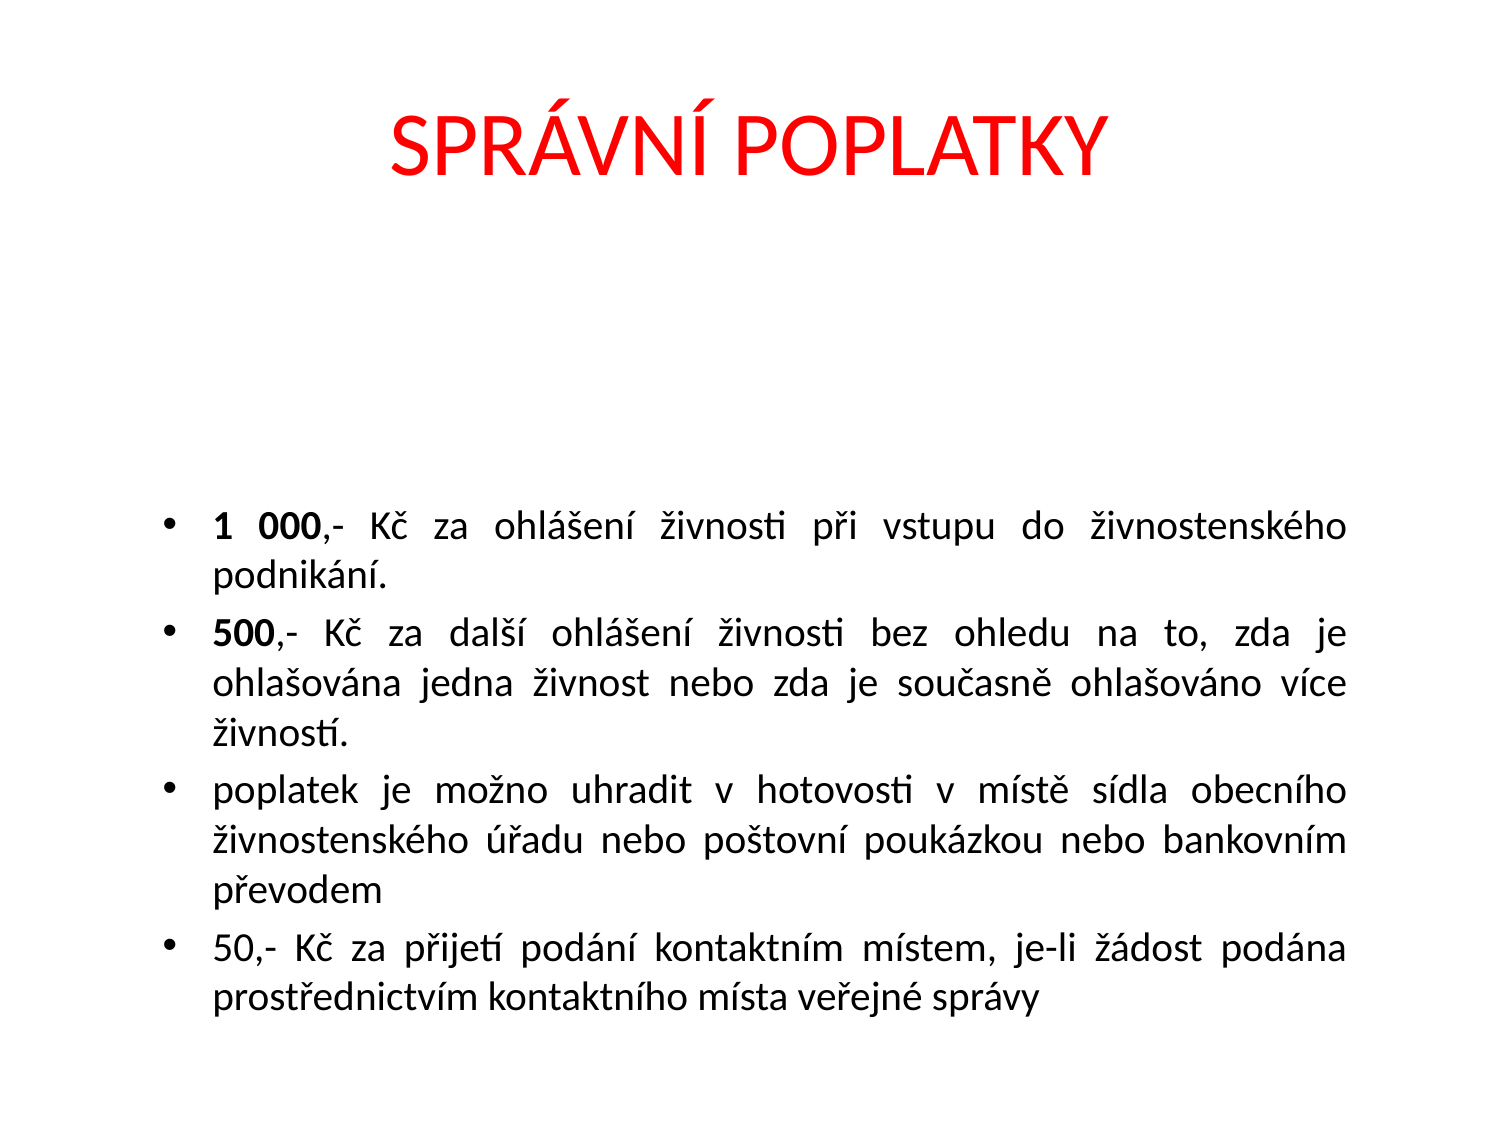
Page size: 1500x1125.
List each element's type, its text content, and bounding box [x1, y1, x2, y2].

list 1 000,- Kč za ohlášení živnosti při vstupu do živnostenského podnikání. 500,- Kč za další ohlášení živnosti bez ohledu na to, zda je ohlašována jedna živnost nebo zda je současně ohlašováno více živností. poplatek je možno uhradit v hotovosti v místě sídla obecního živnostenského úřadu nebo poštovní poukázkou nebo bankovním převodem 50,- Kč za přijetí podání kontaktním místem, je-li žádost podána prostřednictvím kontaktního místa veřejné správy [147, 432, 1363, 1034]
title SPRÁVNÍ POPLATKY [75, 45, 1425, 233]
